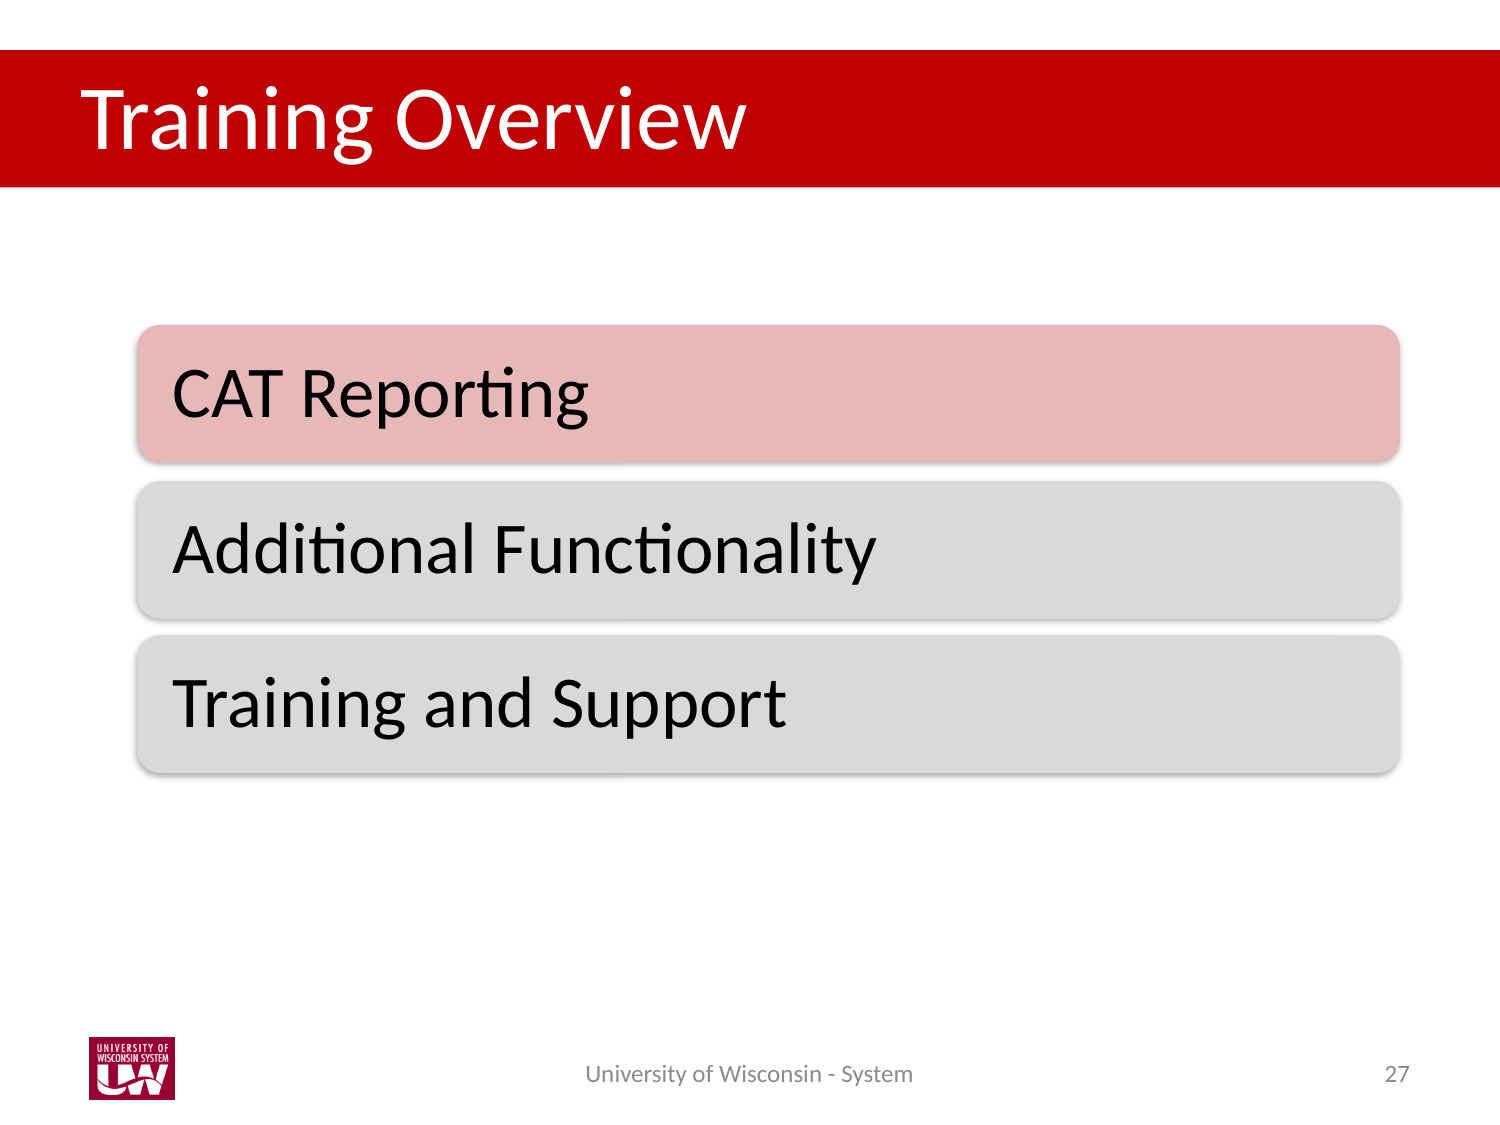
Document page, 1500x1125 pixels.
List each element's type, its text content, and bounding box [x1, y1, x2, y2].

list Training Overview [0, 50, 1500, 188]
footer University of Wisconsin - System [512, 1042, 988, 1103]
slide_number 27 [1074, 1042, 1425, 1103]
picture [89, 1037, 175, 1100]
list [137, 324, 1401, 776]
